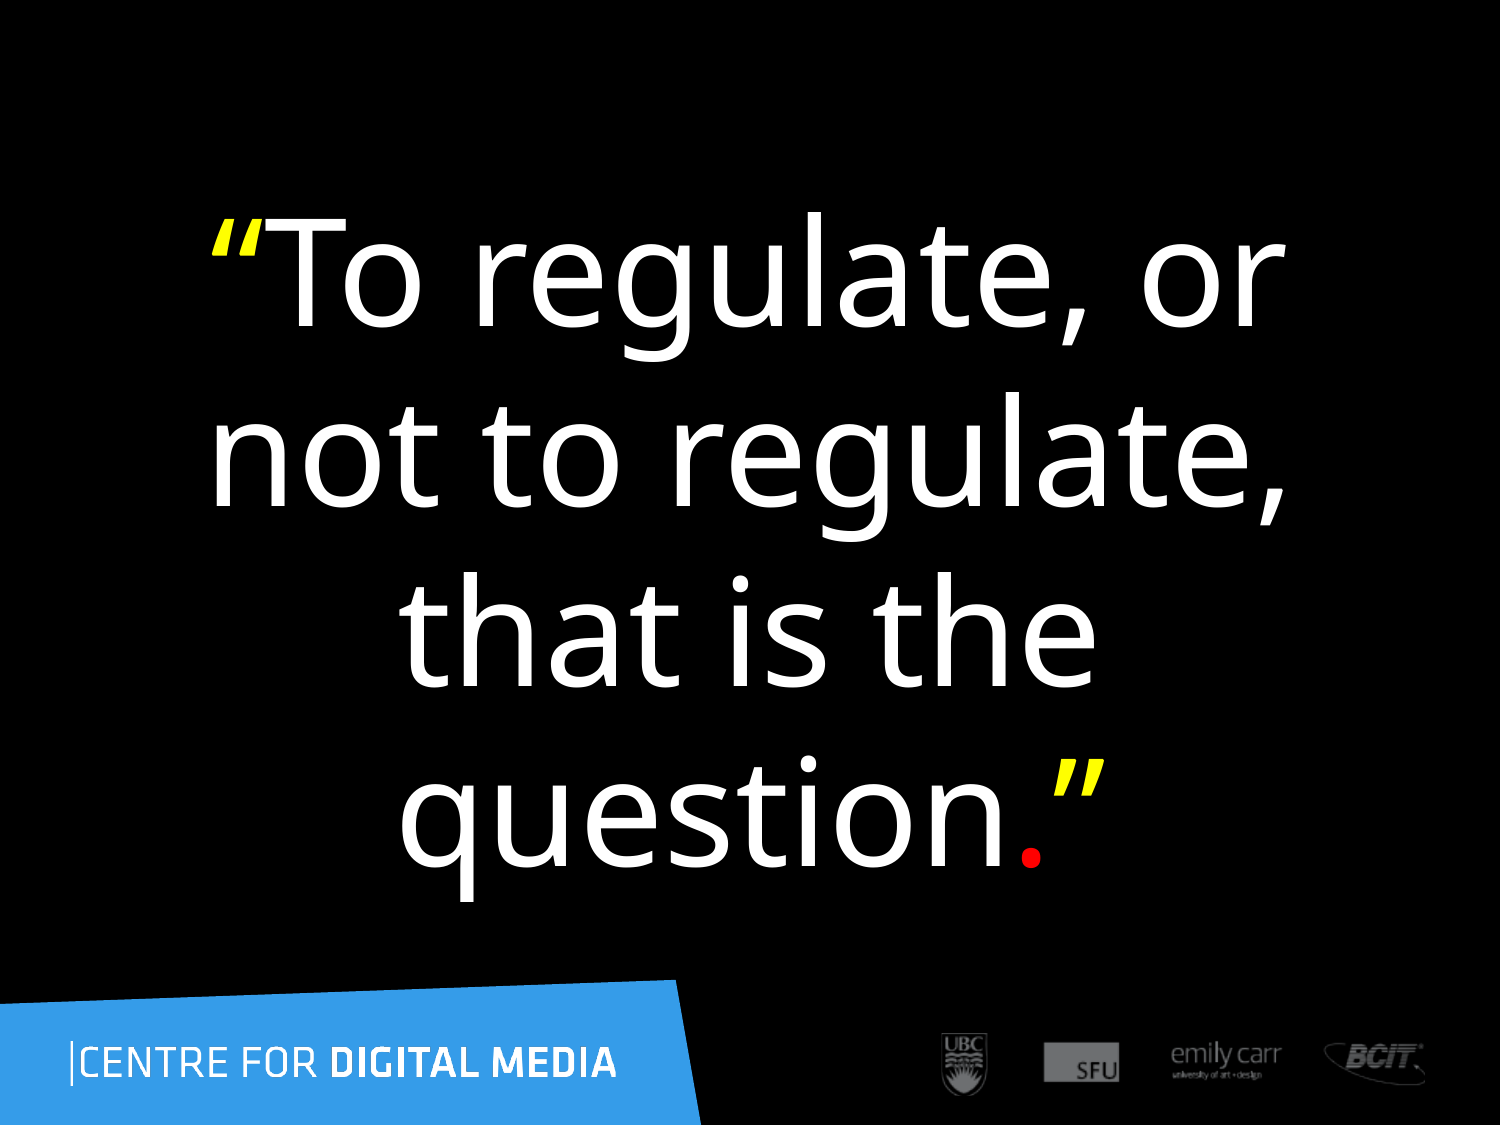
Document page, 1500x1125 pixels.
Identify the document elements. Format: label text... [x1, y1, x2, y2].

list “To regulate, or not to regulate, that is the question.” [75, 164, 1425, 961]
